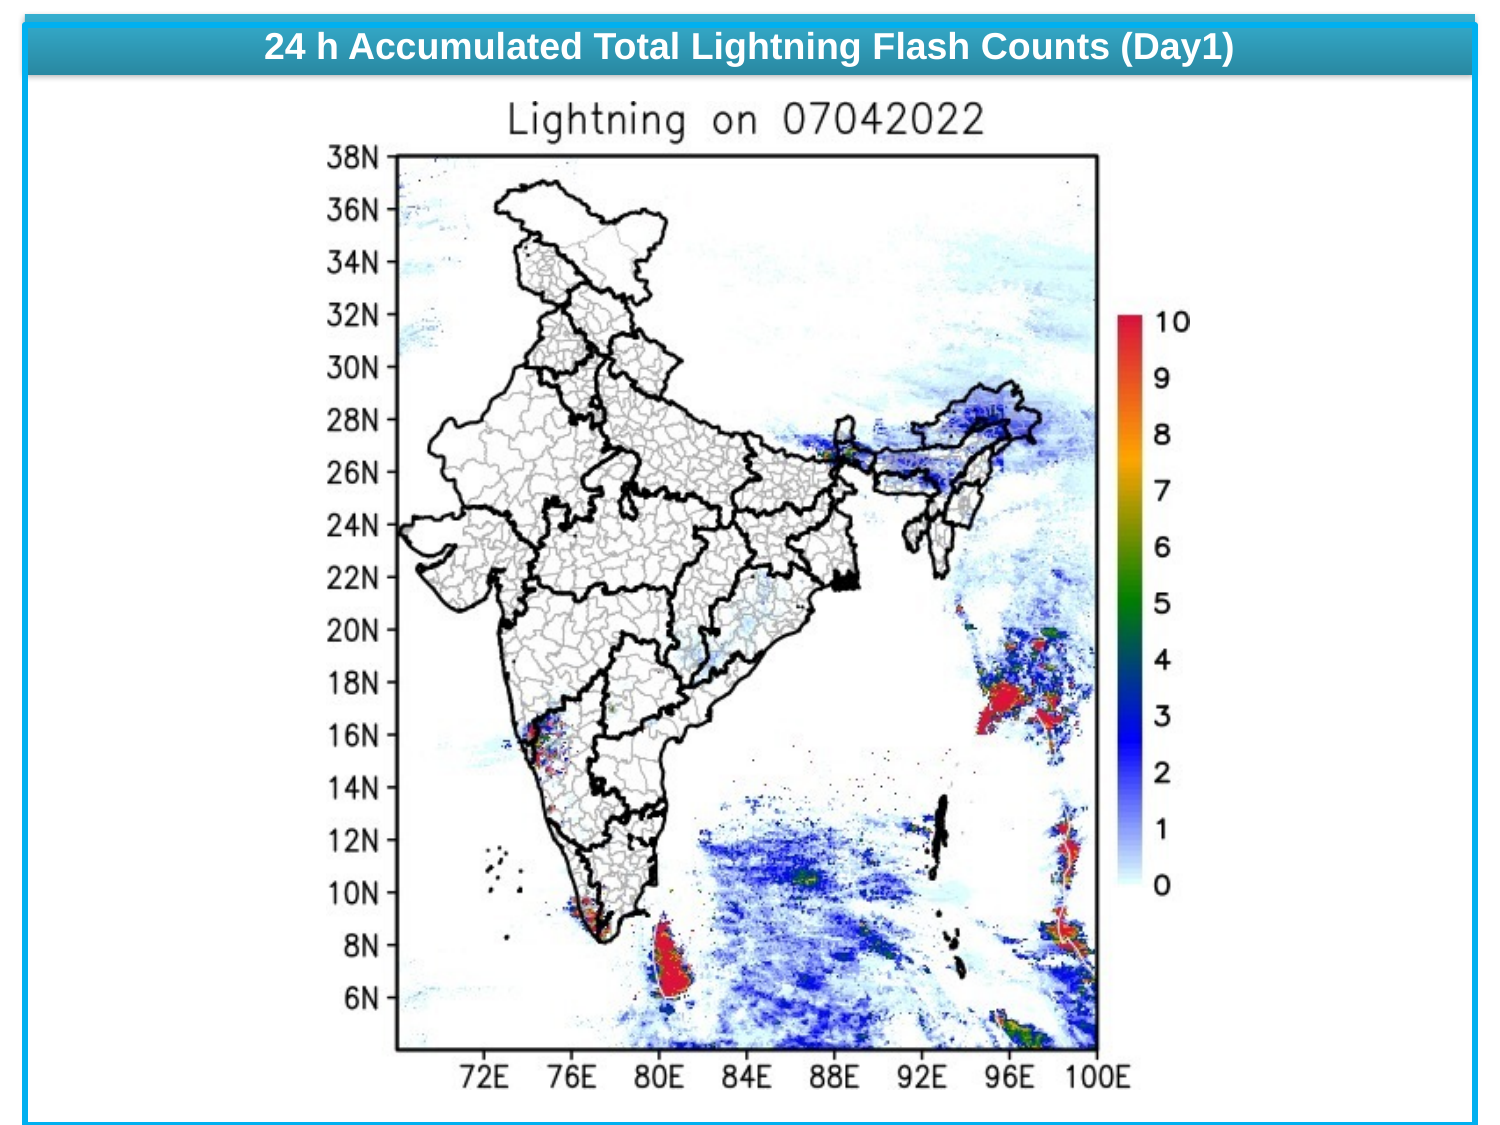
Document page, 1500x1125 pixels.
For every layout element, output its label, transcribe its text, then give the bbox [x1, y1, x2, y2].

text_box 24 h Accumulated Total Lightning Flash Counts (Day1) [24, 14, 1475, 23]
picture [326, 101, 1191, 1091]
text_box [23, 23, 1477, 1125]
